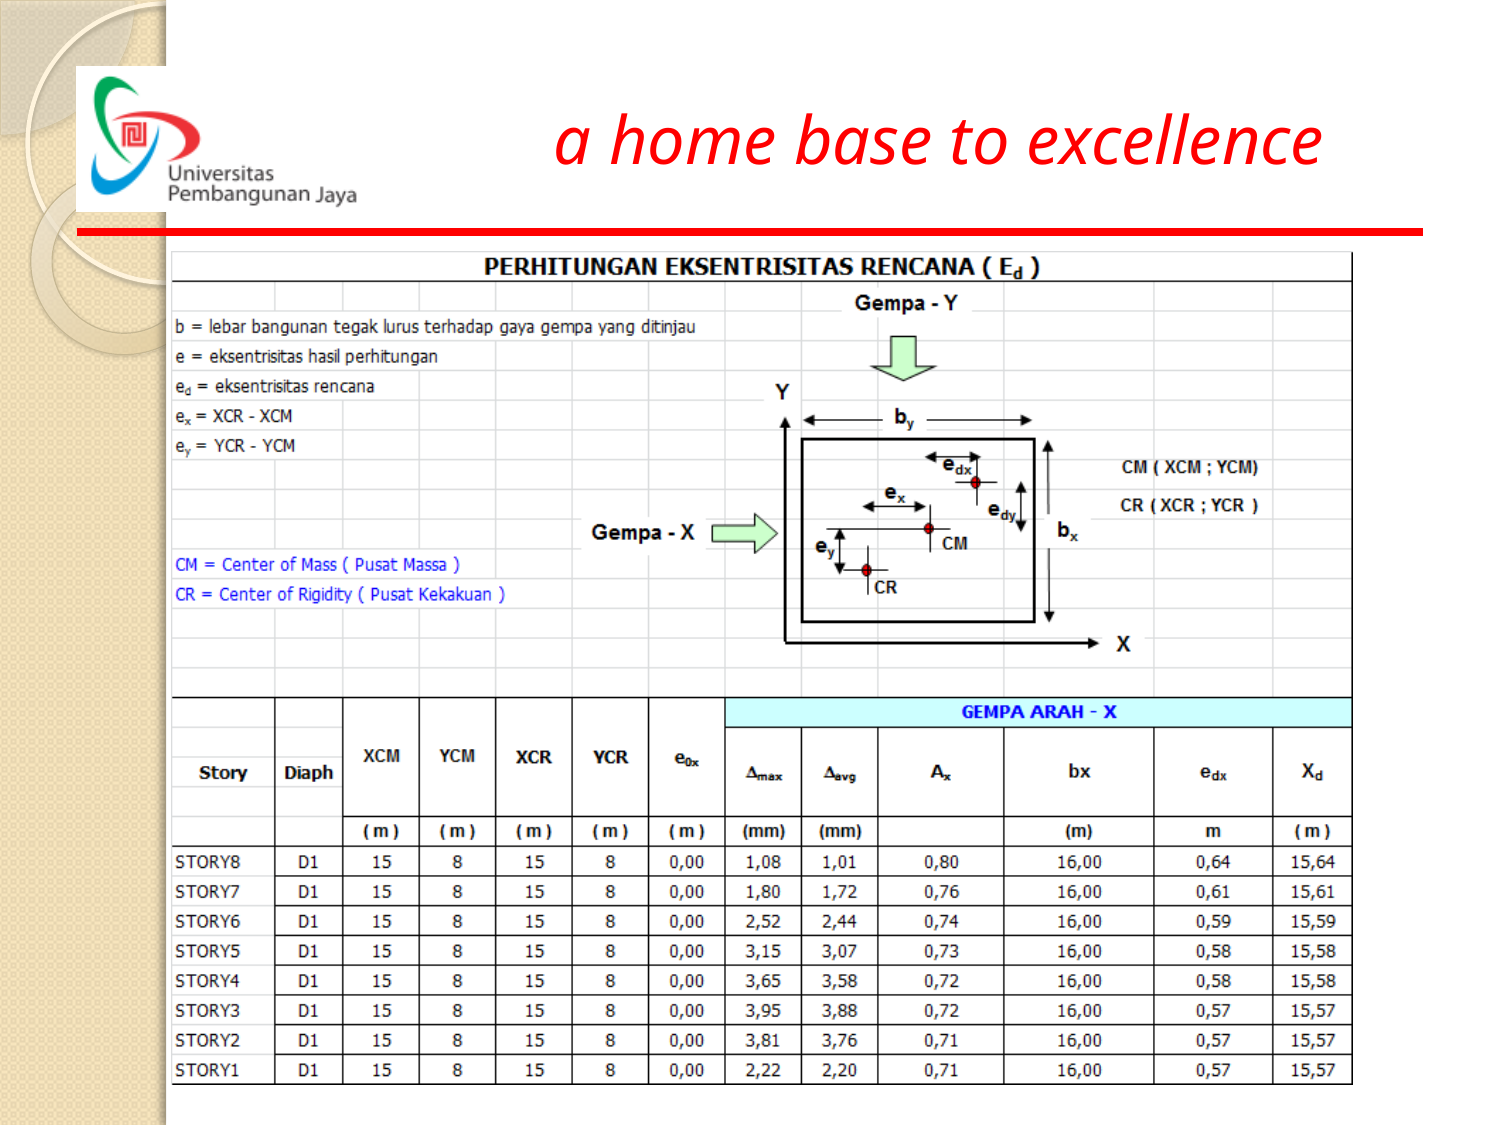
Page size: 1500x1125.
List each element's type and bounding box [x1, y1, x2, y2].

picture [170, 250, 1353, 1085]
picture [76, 66, 366, 212]
